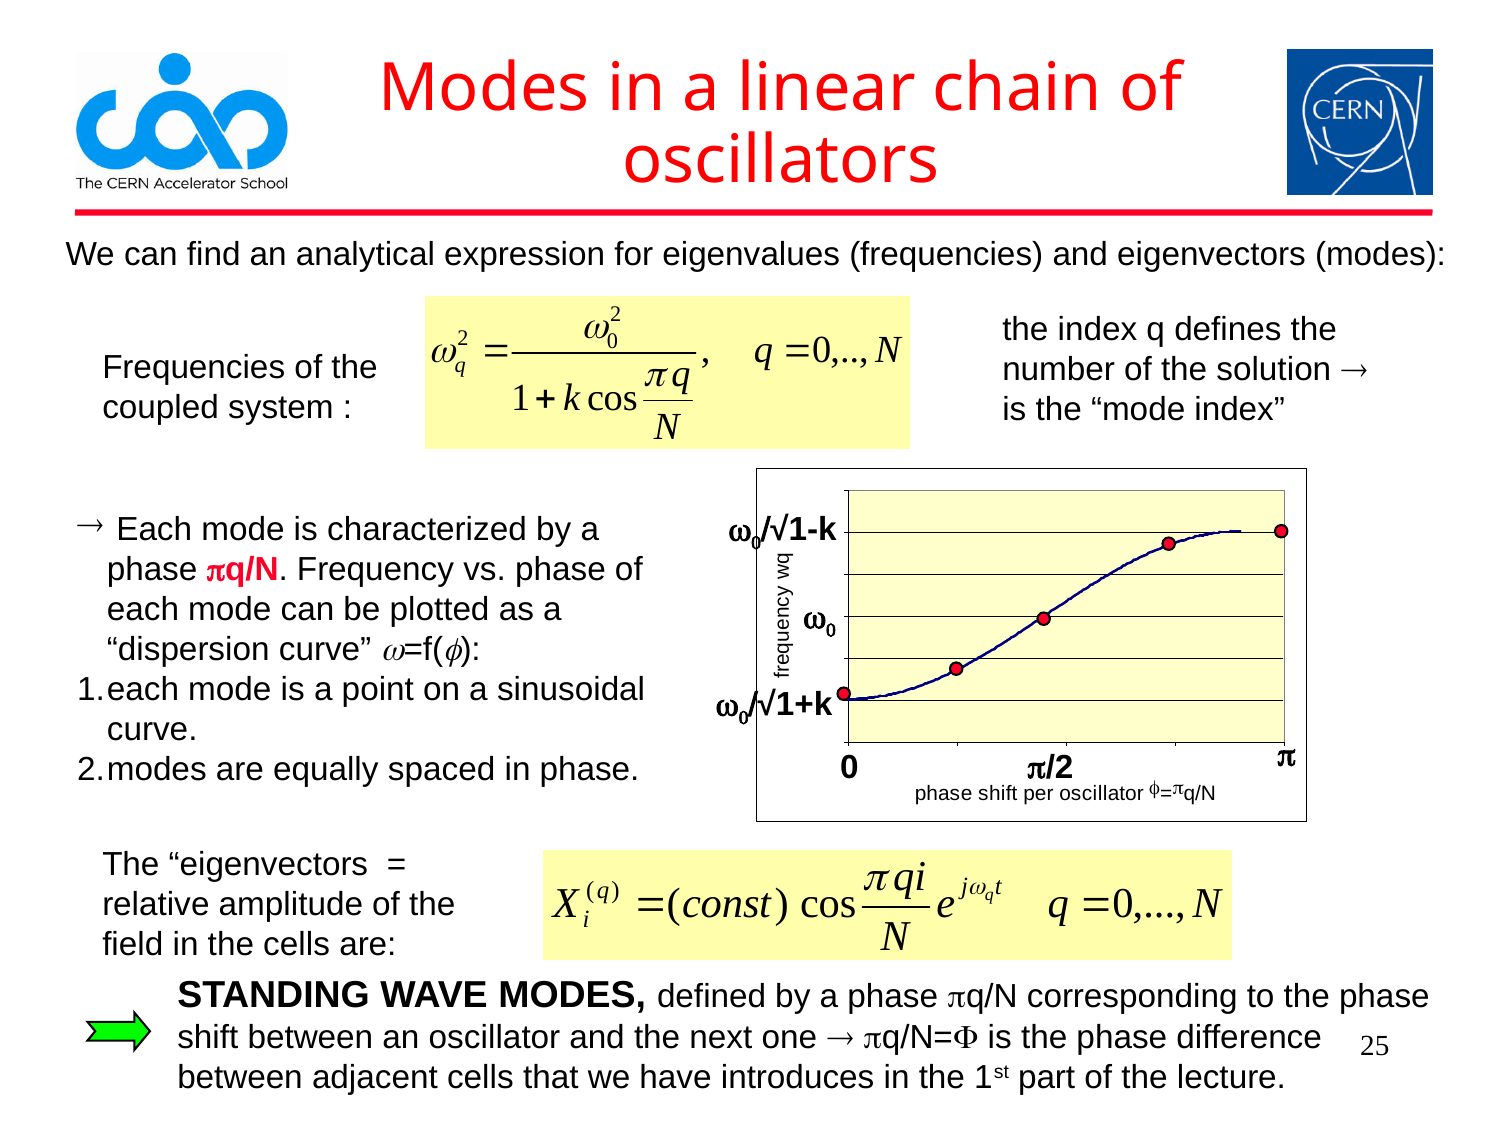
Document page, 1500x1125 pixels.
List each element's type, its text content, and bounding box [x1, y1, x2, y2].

text_box w0/√1-k [713, 500, 744, 561]
title Modes in a linear chain of oscillators [299, 62, 1263, 188]
text_box STANDING WAVE MODES, defined by a phase pq/N corresponding to the phase shift between an oscillator and the next one  pq/N=F is the phase difference between adjacent cells that we have introduces in the 1st part of the lecture. [162, 962, 1463, 1102]
text_box [87, 1012, 150, 1051]
picture [1287, 49, 1433, 195]
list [542, 849, 1233, 960]
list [749, 462, 1313, 827]
text_box w0/√1+k [701, 675, 744, 736]
text_box the index q defines the number of the solution  is the “mode index” [987, 299, 1413, 435]
picture [75, 52, 288, 189]
text_box The “eigenvectors = relative amplitude of the field in the cells are: [87, 835, 500, 970]
text_box Each mode is characterized by a phase pq/N. Frequency vs. phase of each mode can be plotted as a “dispersion curve” w=f(f): each mode is a point on a sinusoidal curve. modes are equally spaced in phase. [62, 499, 675, 795]
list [424, 295, 911, 450]
text_box Frequencies of the coupled system : [87, 337, 419, 432]
text_box We can find an analytical expression for eigenvalues (frequencies) and eigenvectors (modes): [50, 224, 1473, 280]
